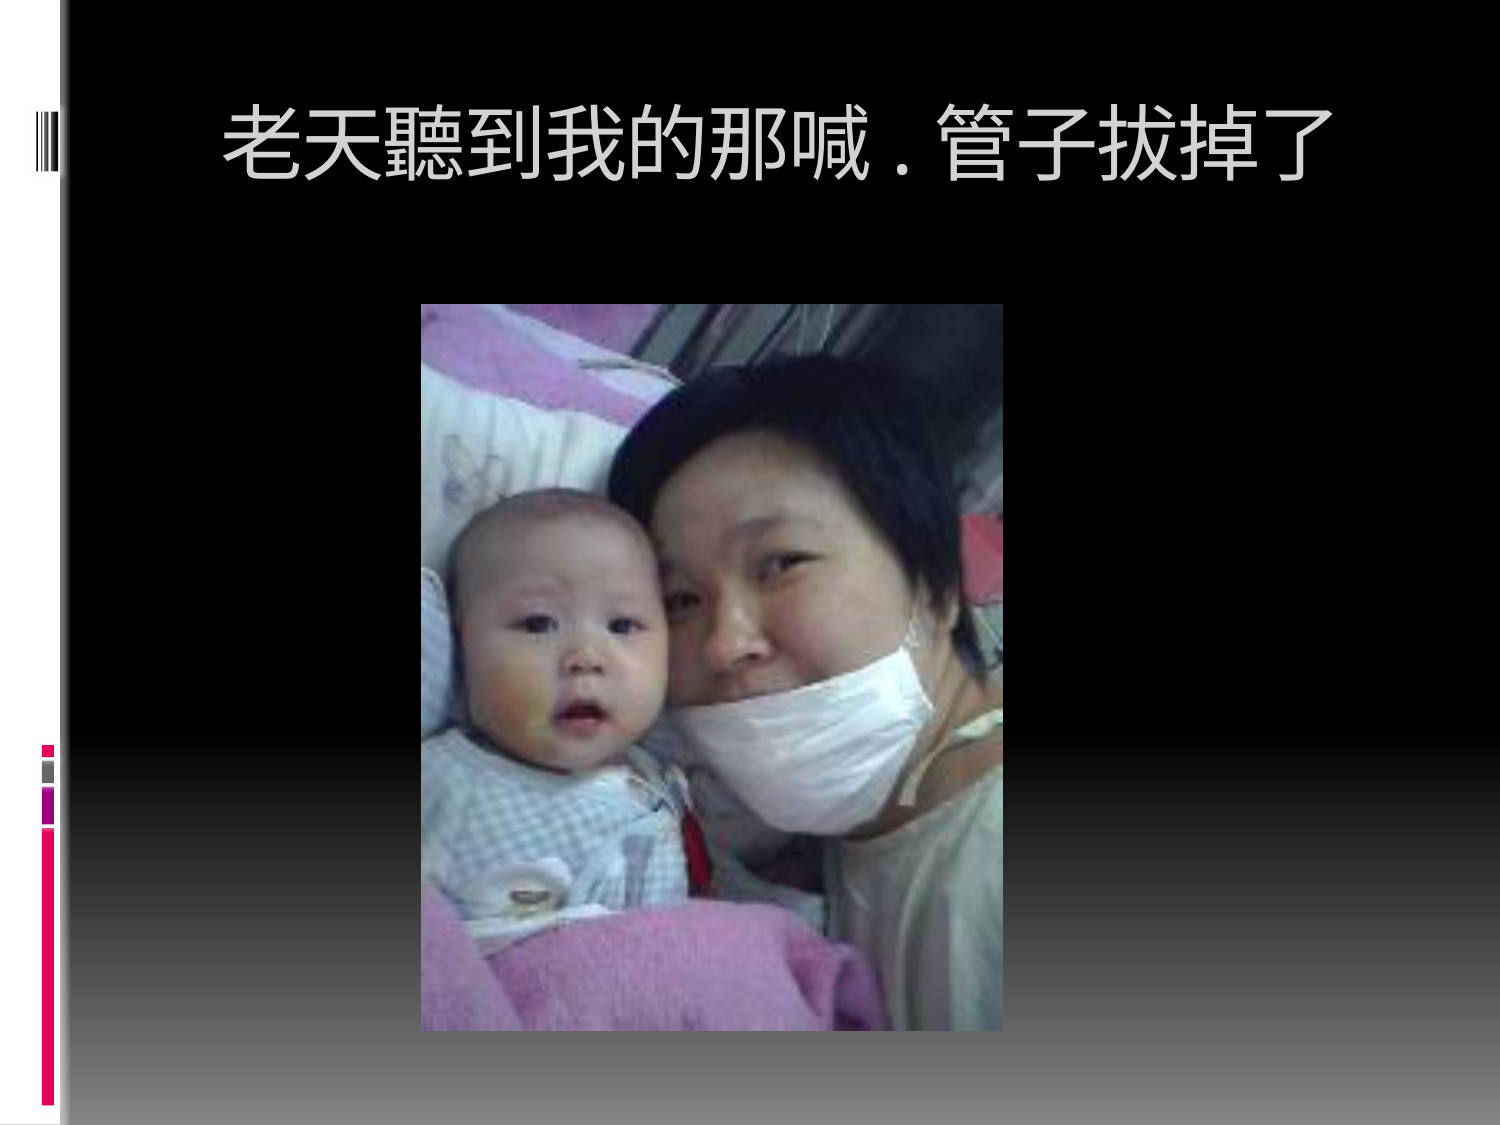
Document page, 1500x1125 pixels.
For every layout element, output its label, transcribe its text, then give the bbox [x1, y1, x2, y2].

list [421, 304, 1003, 1031]
title 老天聽到我的那喊.管子拔掉了 [150, 83, 1425, 234]
